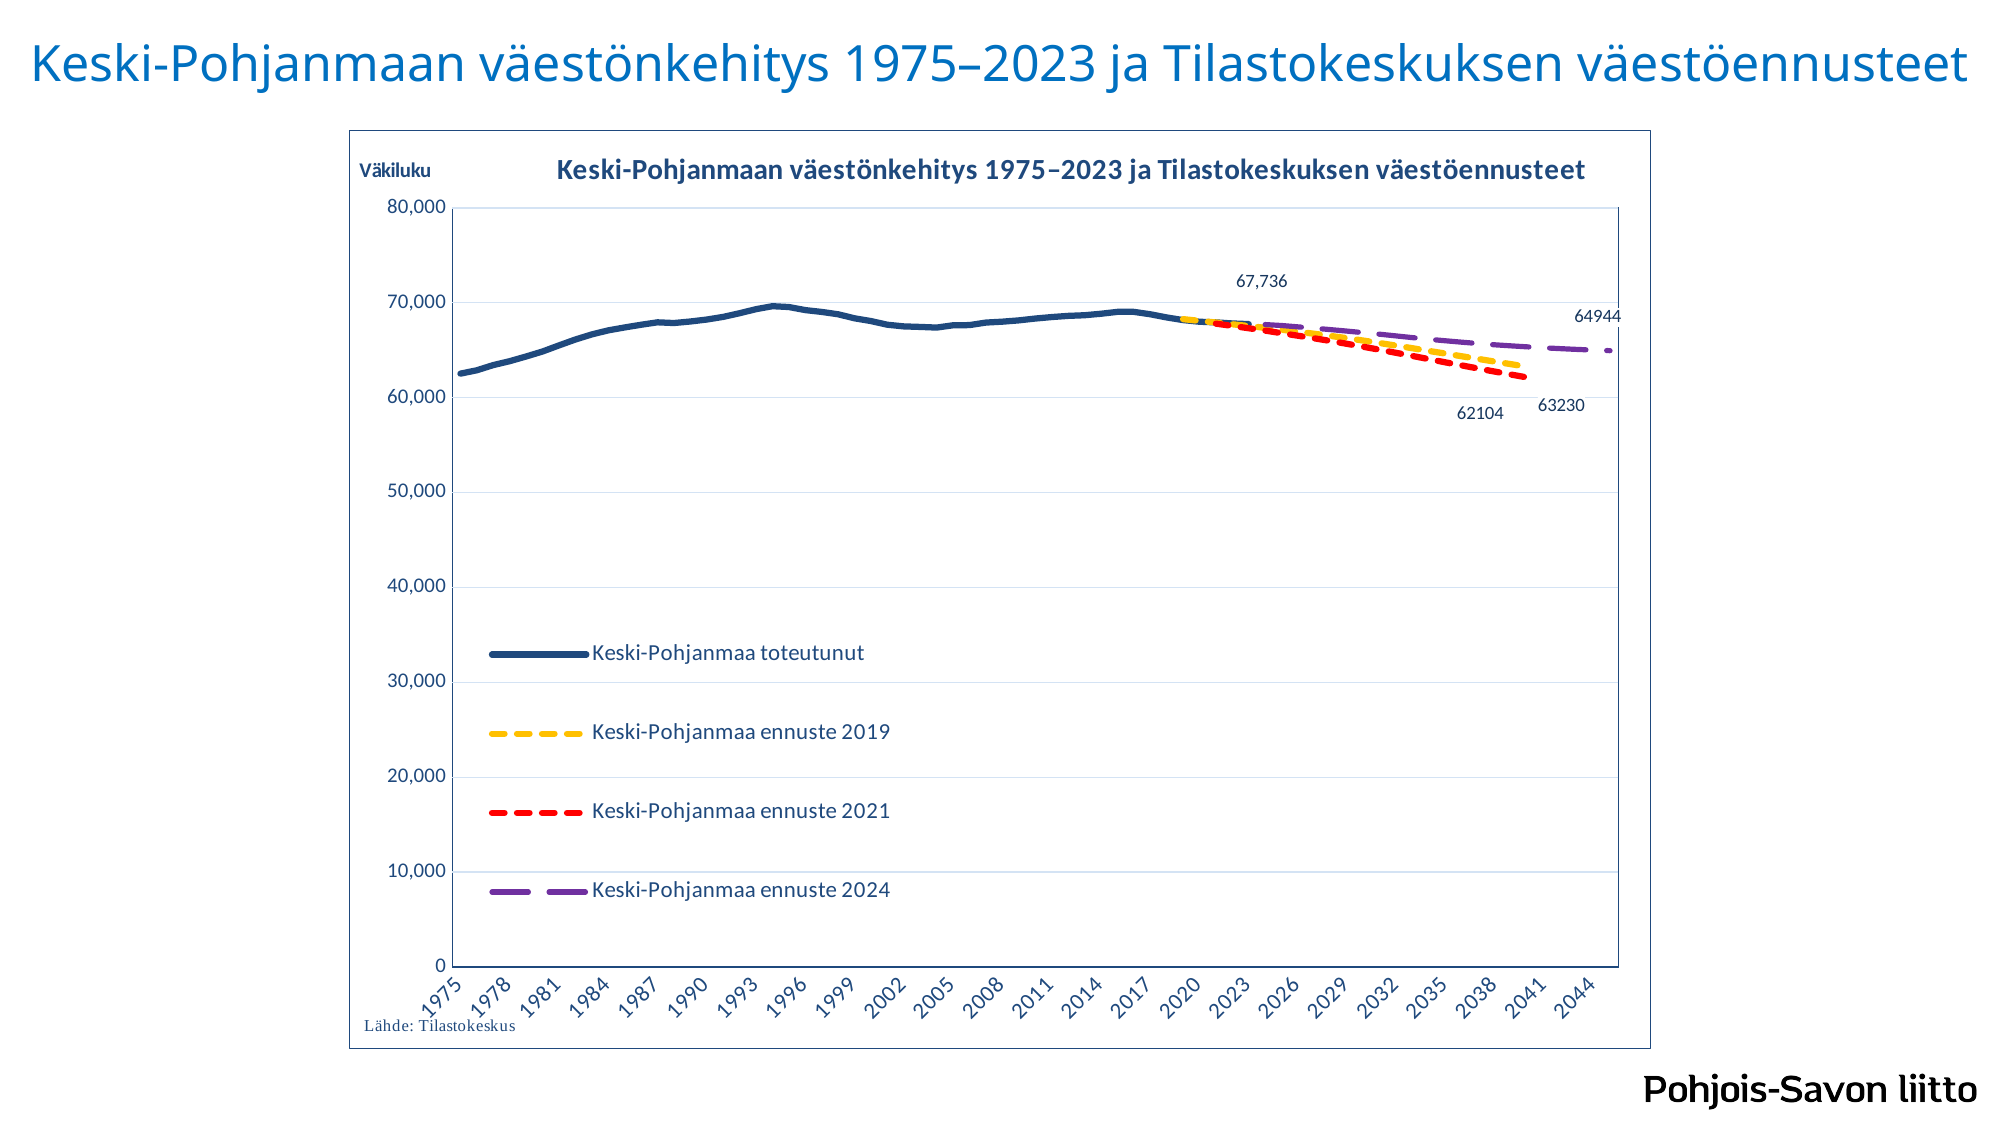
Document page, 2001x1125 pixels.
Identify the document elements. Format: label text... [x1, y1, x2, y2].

picture [1619, 1057, 2000, 1125]
chart [348, 129, 1652, 1050]
title Keski-Pohjanmaan väestönkehitys 1975–2023 ja Tilastokeskuksen väestöennusteet [0, 0, 2000, 130]
